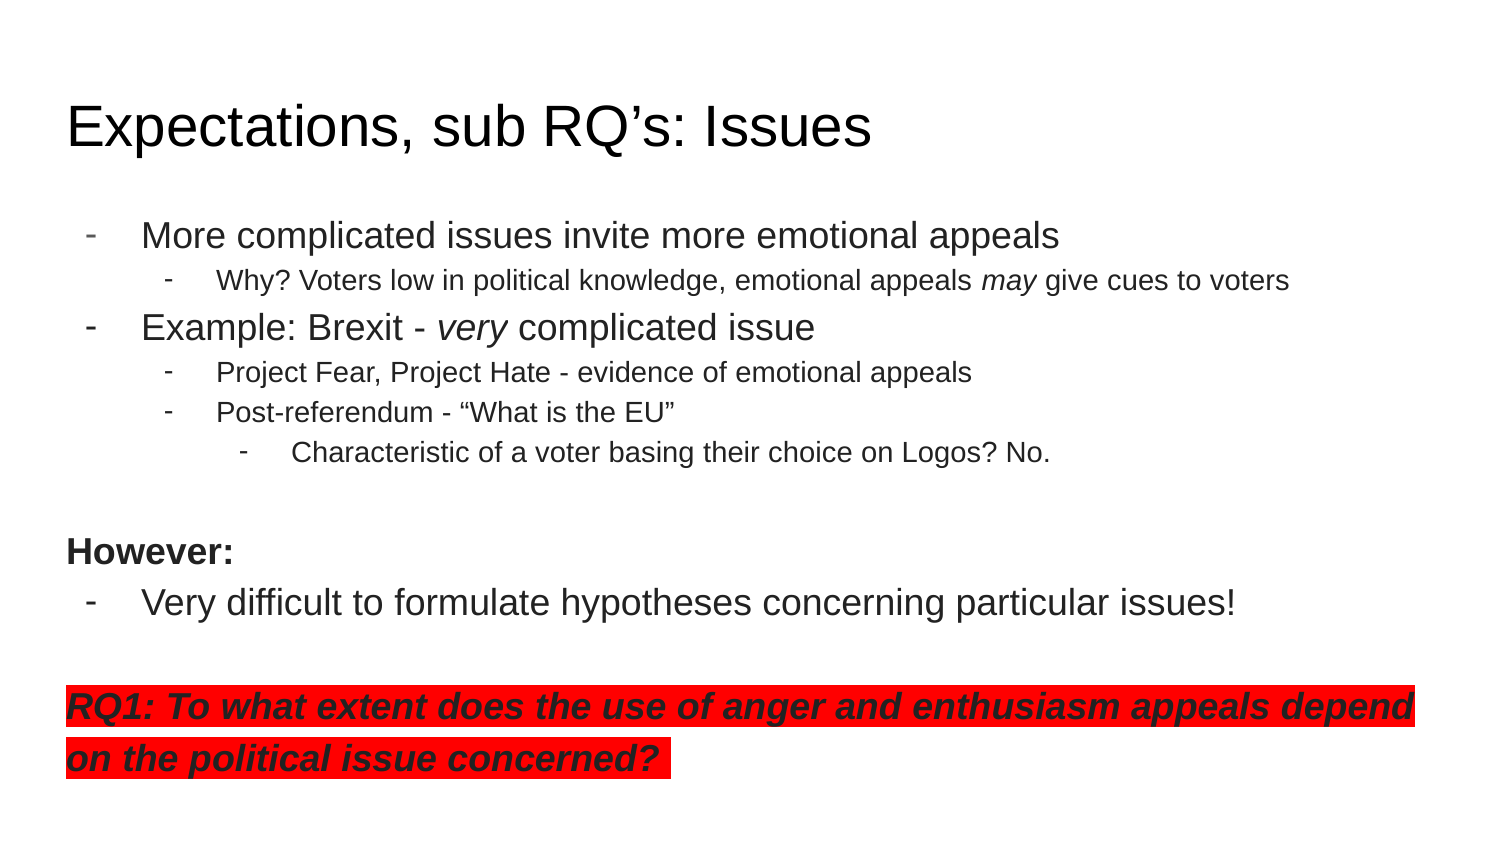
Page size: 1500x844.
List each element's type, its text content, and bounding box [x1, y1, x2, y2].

title Expectations, sub RQ’s: Issues [51, 72, 1449, 167]
list More complicated issues invite more emotional appeals Why? Voters low in political knowledge, emotional appeals may give cues to voters Example: Brexit - very complicated issue Project Fear, Project Hate - evidence of emotional appeals Post-referendum - “What is the EU” Characteristic of a voter basing their choice on Logos? No. However: Very difficult to formulate hypotheses concerning particular issues! RQ1: To what extent does the use of anger and enthusiasm appeals depend on the political issue concerned? [51, 189, 1449, 750]
